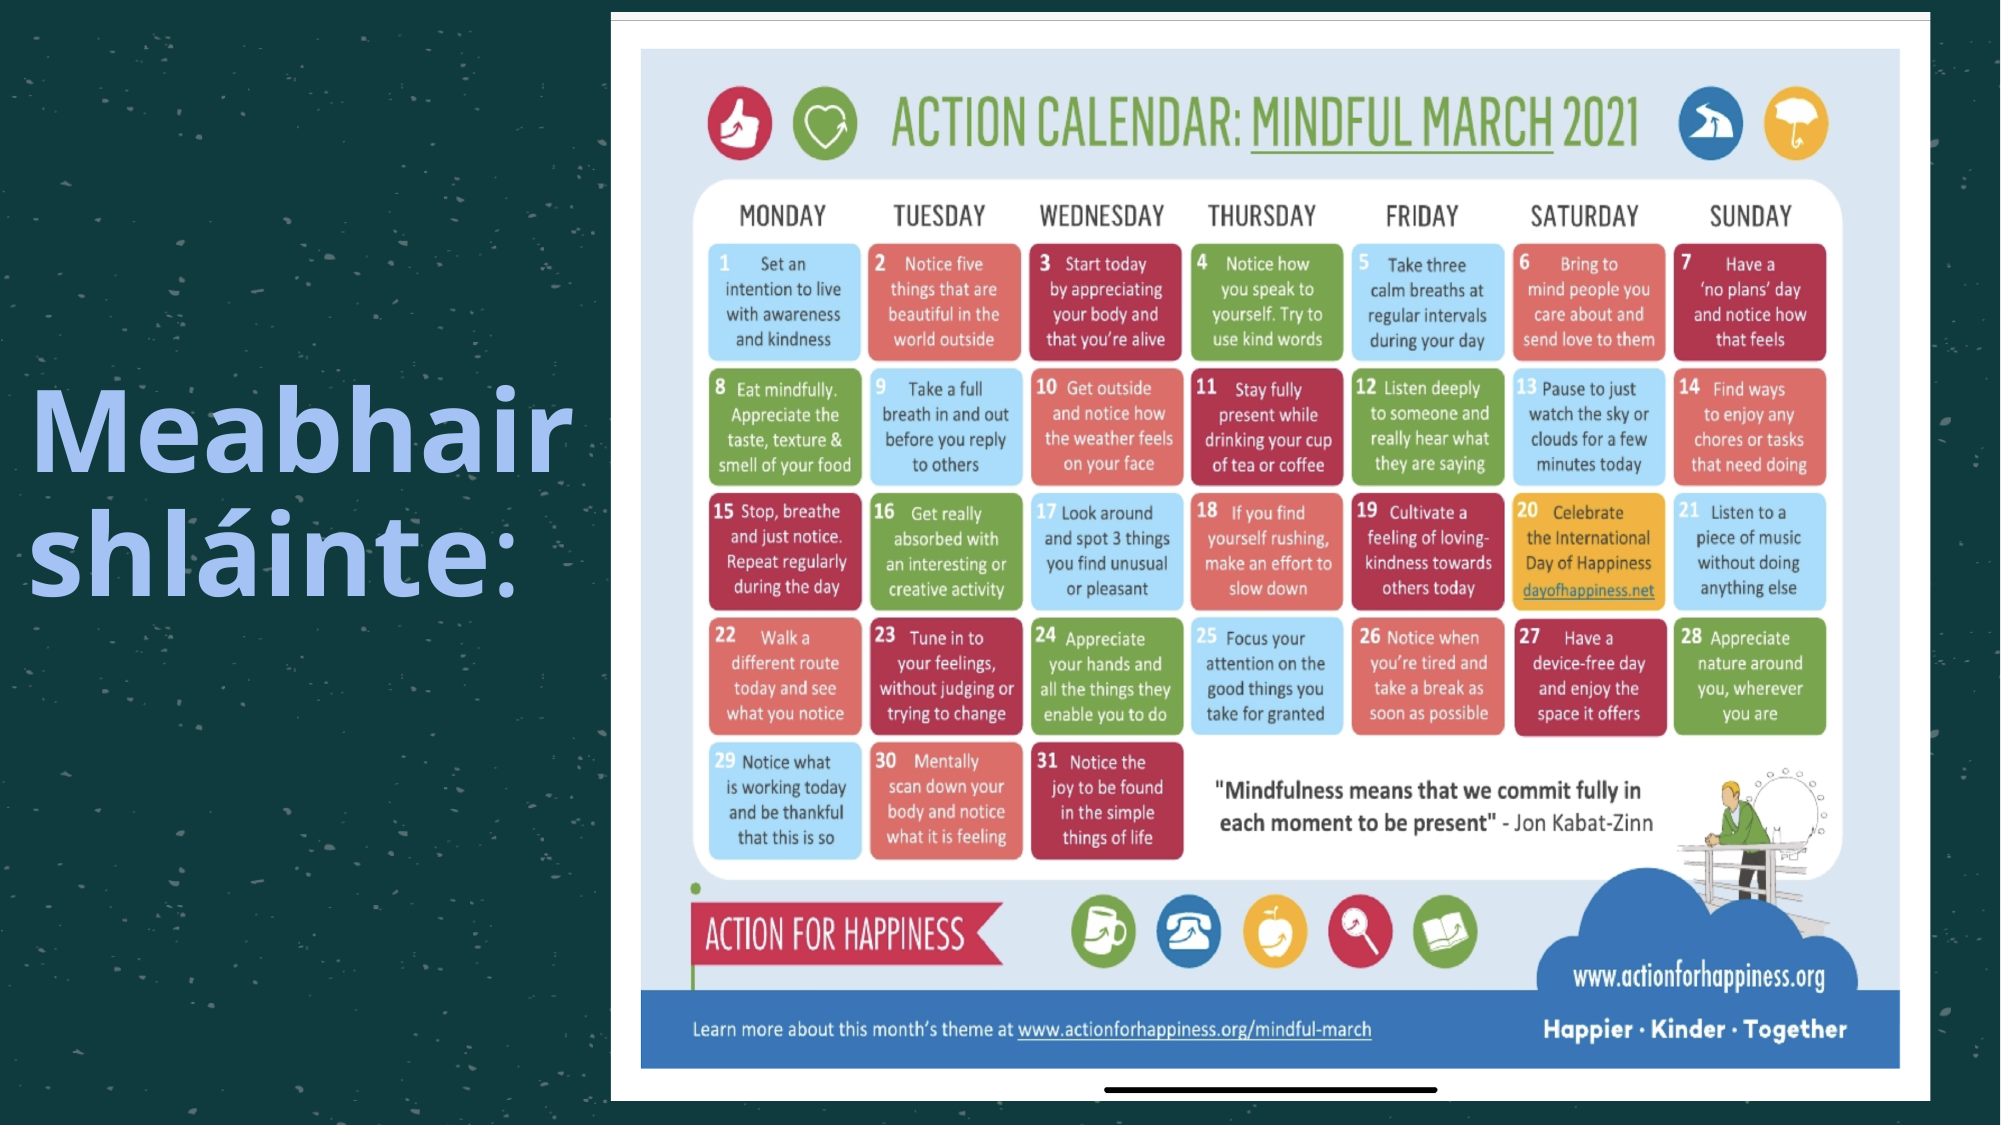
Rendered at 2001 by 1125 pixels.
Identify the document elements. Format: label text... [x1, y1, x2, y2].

picture [0, 0, 2001, 1125]
title Meabhairshláinte: [12, 253, 605, 742]
